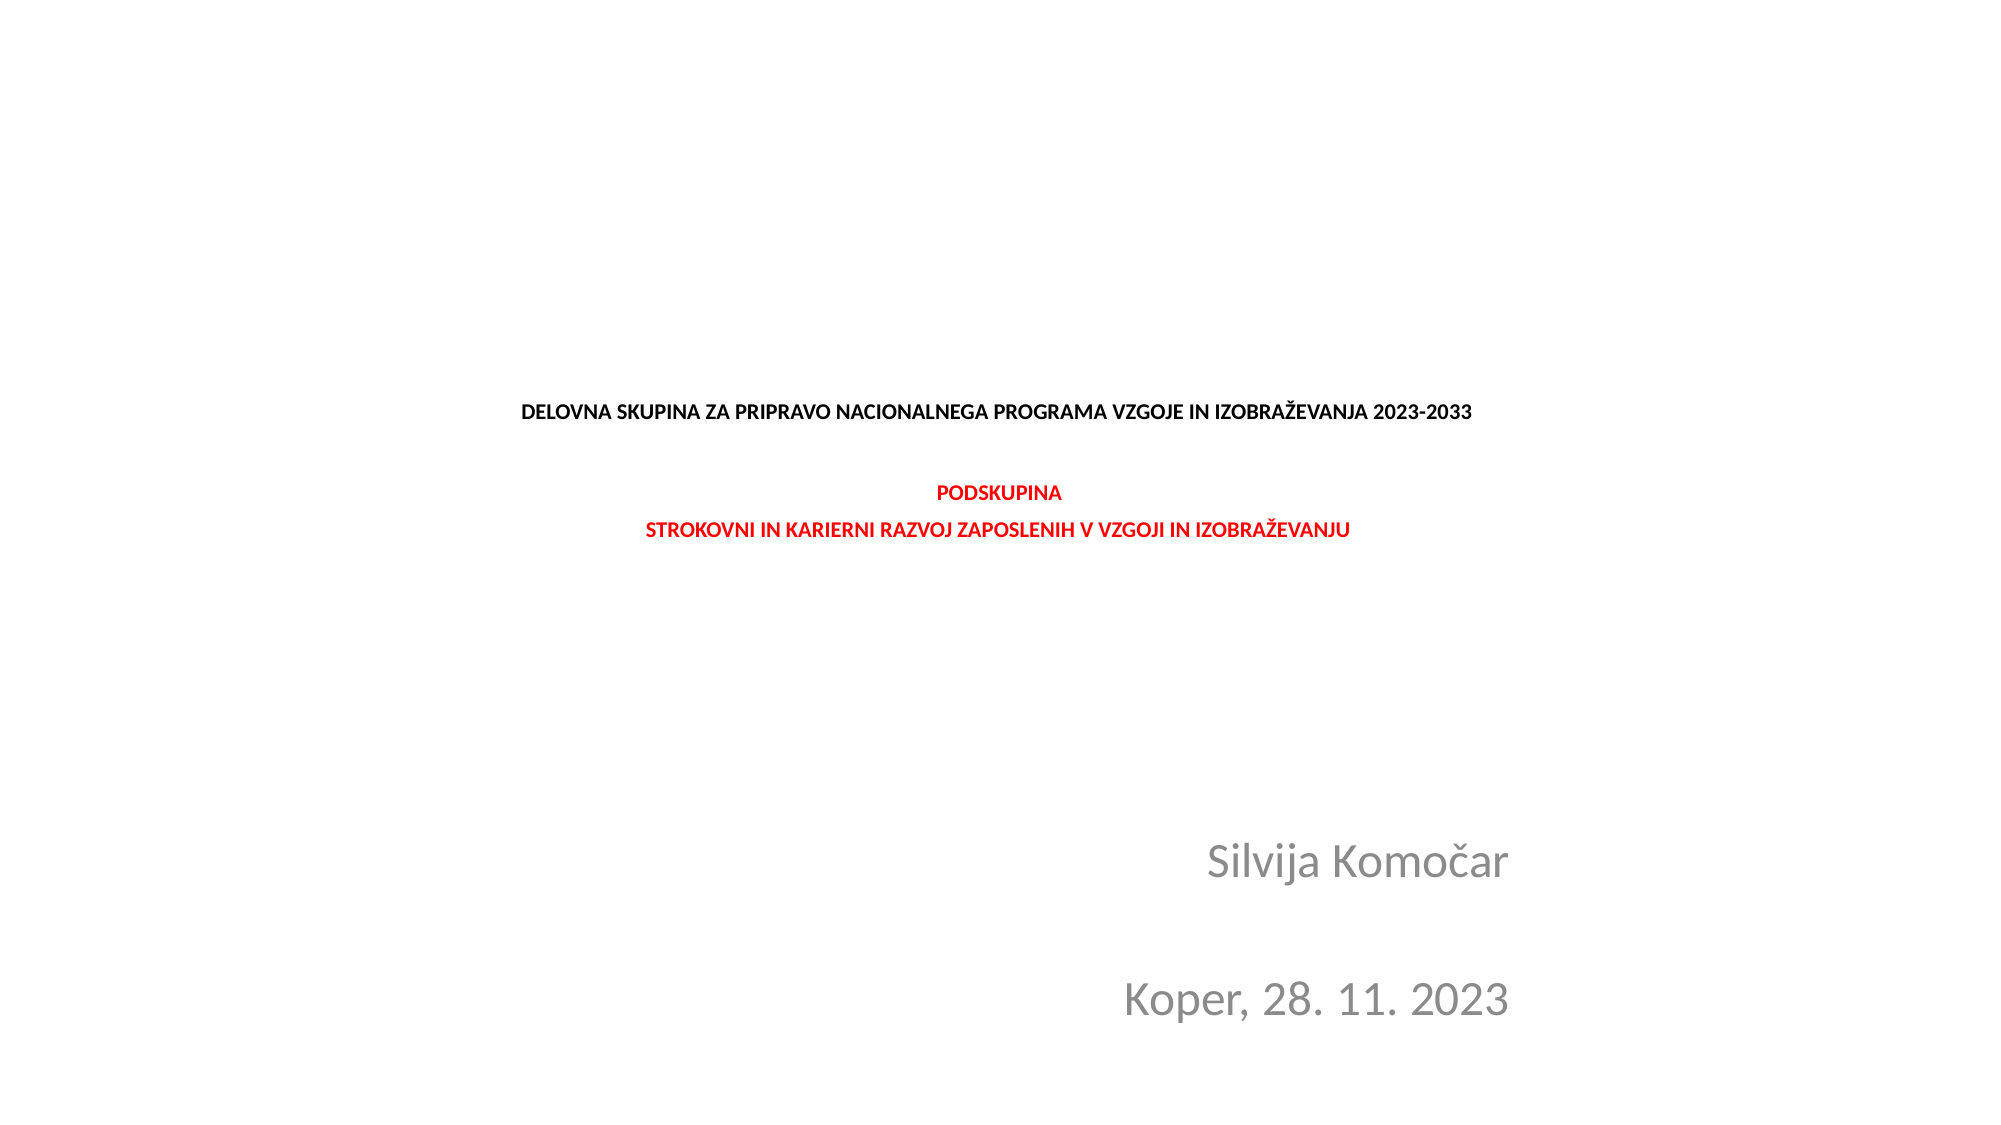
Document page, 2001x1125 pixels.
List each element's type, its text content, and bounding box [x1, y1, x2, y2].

subtitle Silvija Komočar Koper, 28. 11. 2023 [474, 751, 1525, 1035]
title DELOVNA SKUPINA ZA PRIPRAVO NACIONALNEGA PROGRAMA VZGOJE IN IZOBRAŽEVANJA 2023-2033 PODSKUPINA STROKOVNI IN KARIERNI RAZVOJ ZAPOSLENIH V VZGOJI IN IZOBRAŽEVANJU [362, 349, 1638, 591]
